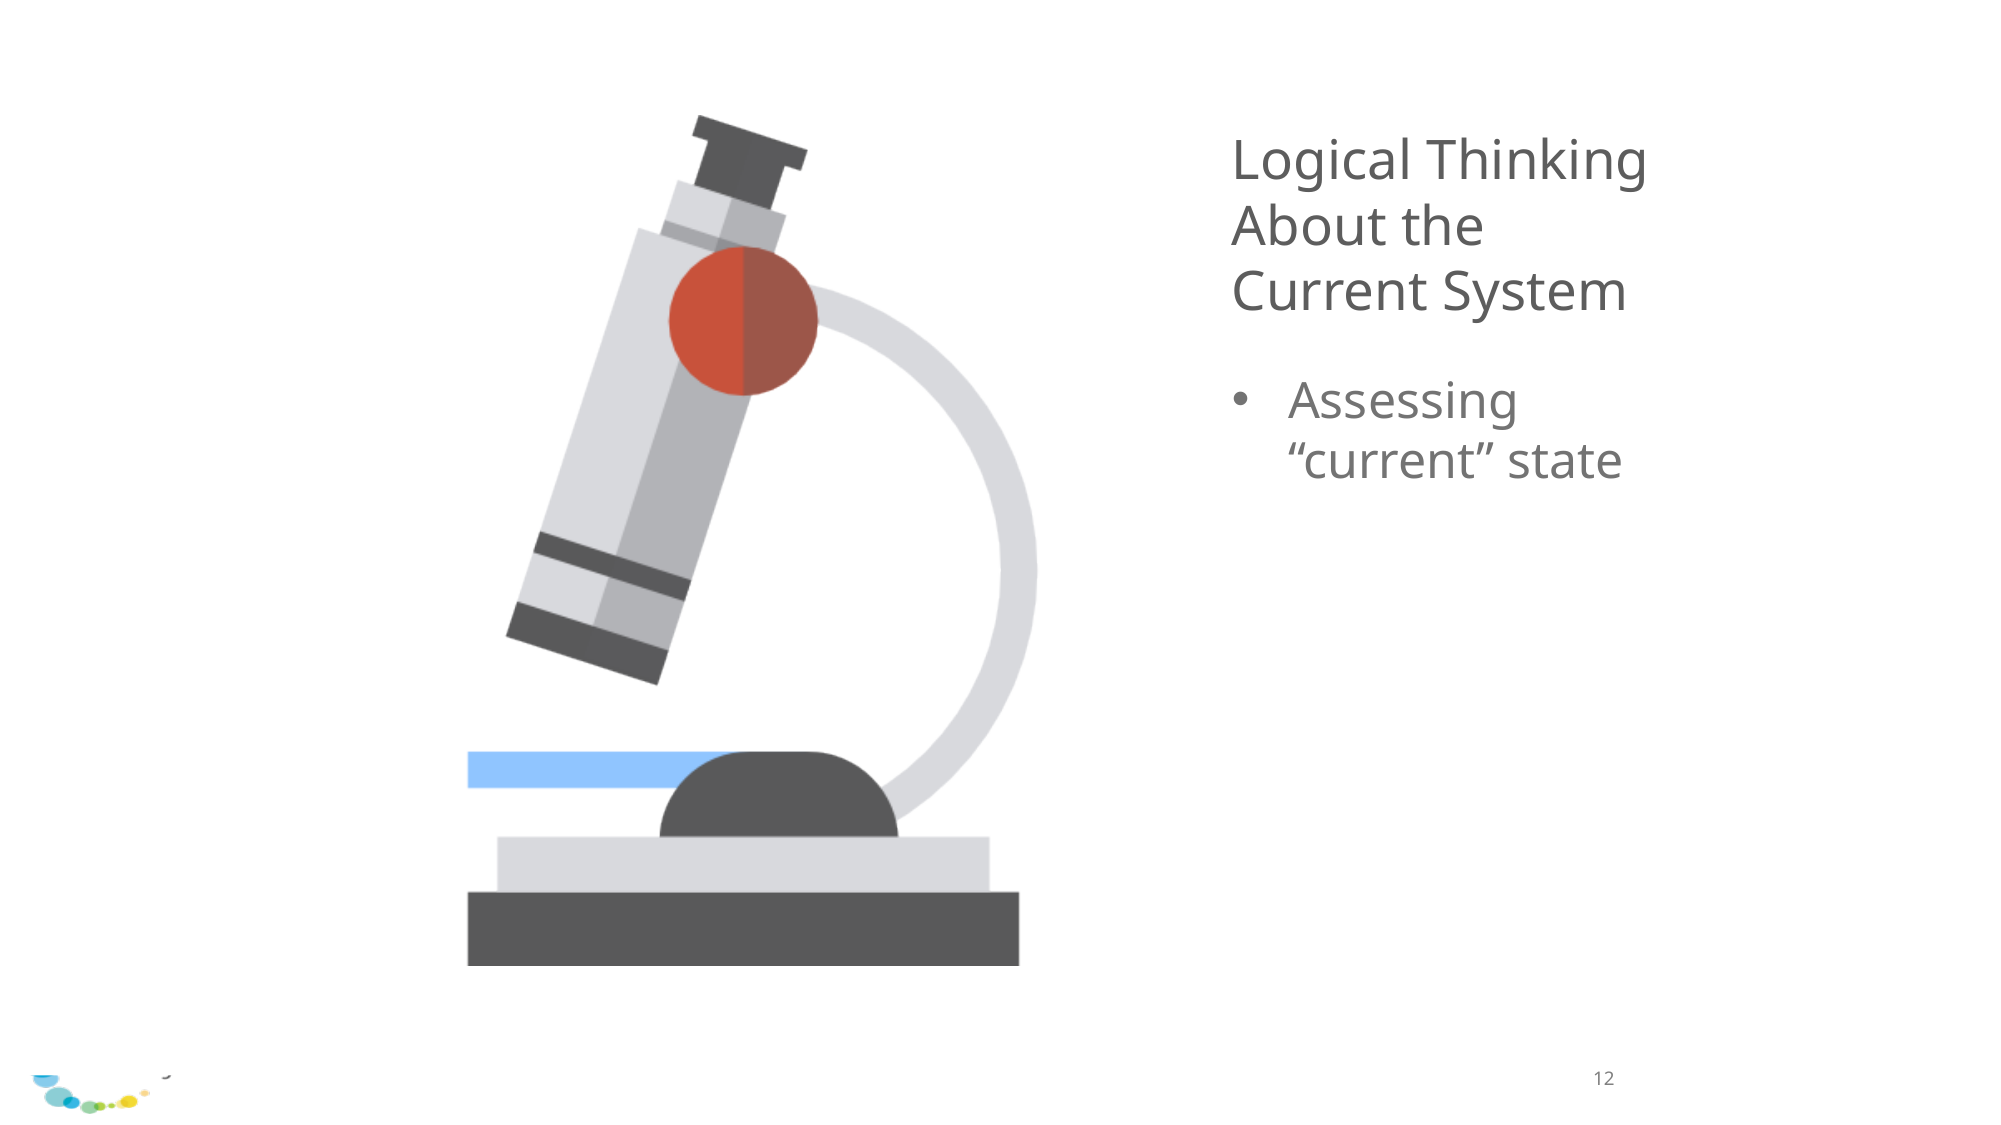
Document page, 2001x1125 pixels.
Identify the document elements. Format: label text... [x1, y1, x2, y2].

picture [23, 1076, 210, 1114]
title Logical Thinking About the Current System [1216, 104, 1671, 343]
list Assessing “current” state [1216, 360, 1671, 963]
picture [327, 115, 1179, 966]
slide_number 12 [1468, 1059, 1630, 1120]
